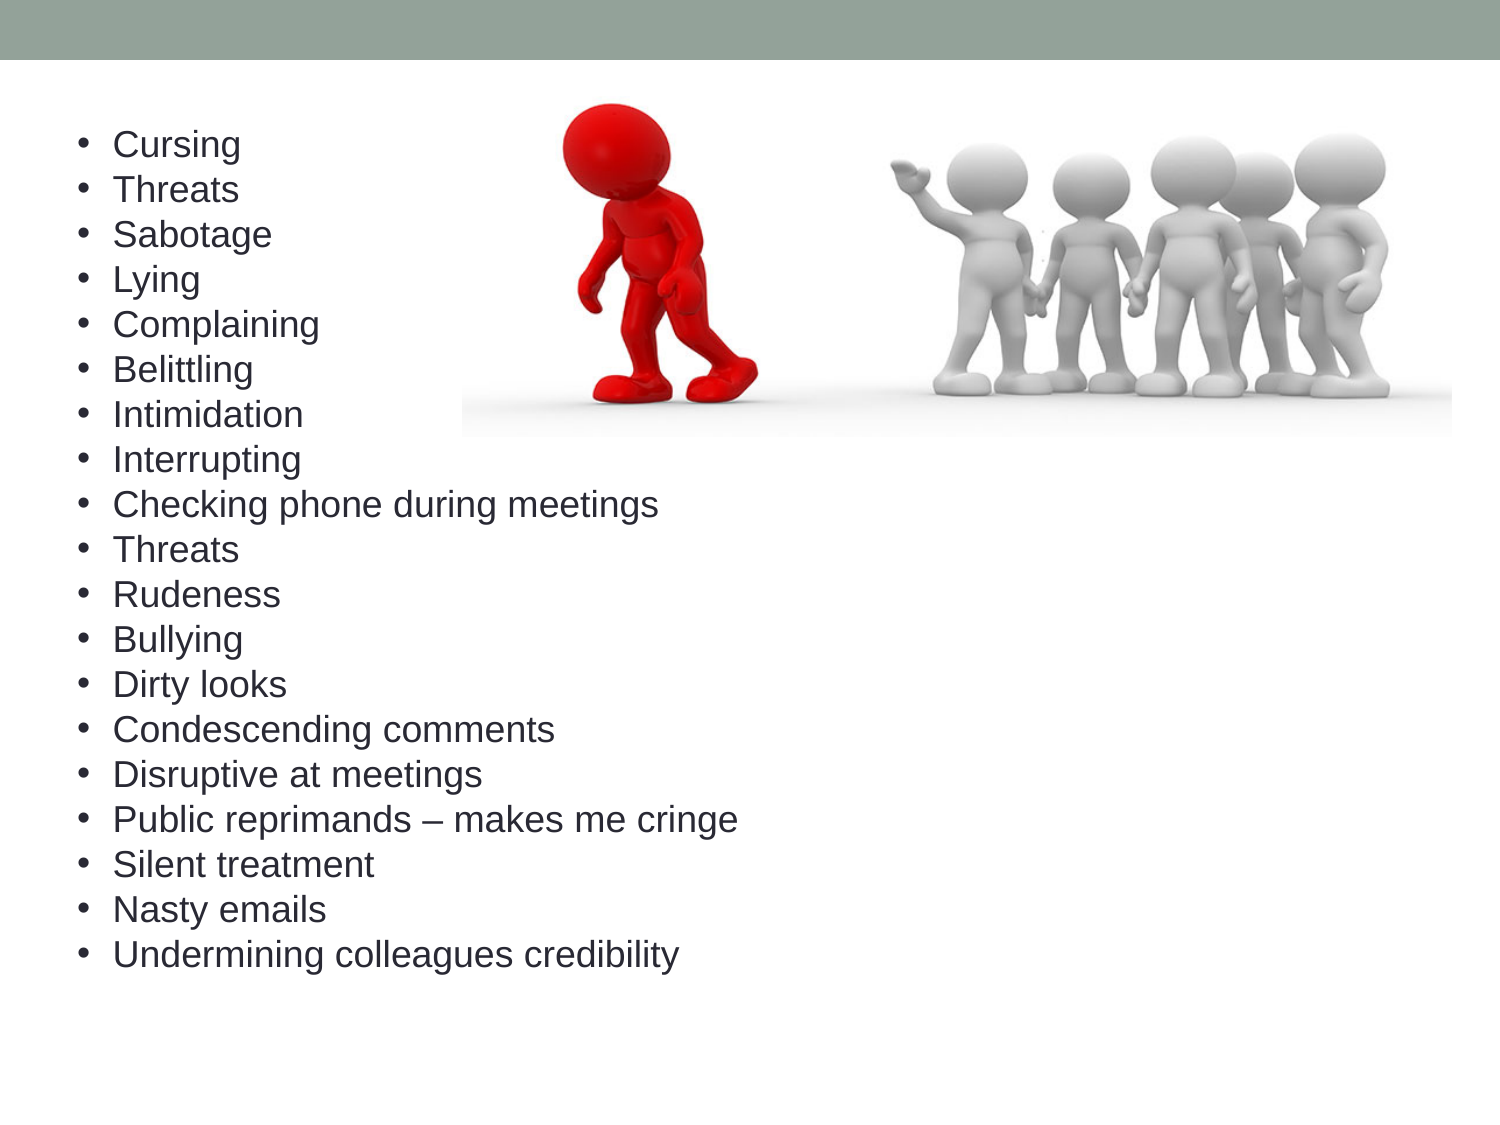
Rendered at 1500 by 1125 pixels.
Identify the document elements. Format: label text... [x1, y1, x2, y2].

picture [462, 87, 1452, 437]
text_box Cursing Threats Sabotage Lying Complaining Belittling Intimidation Interrupting Checking phone during meetings Threats Rudeness Bullying Dirty looks Condescending comments Disruptive at meetings Public reprimands – makes me cringe Silent treatment Nasty emails Undermining colleagues credibility [62, 112, 1263, 1073]
